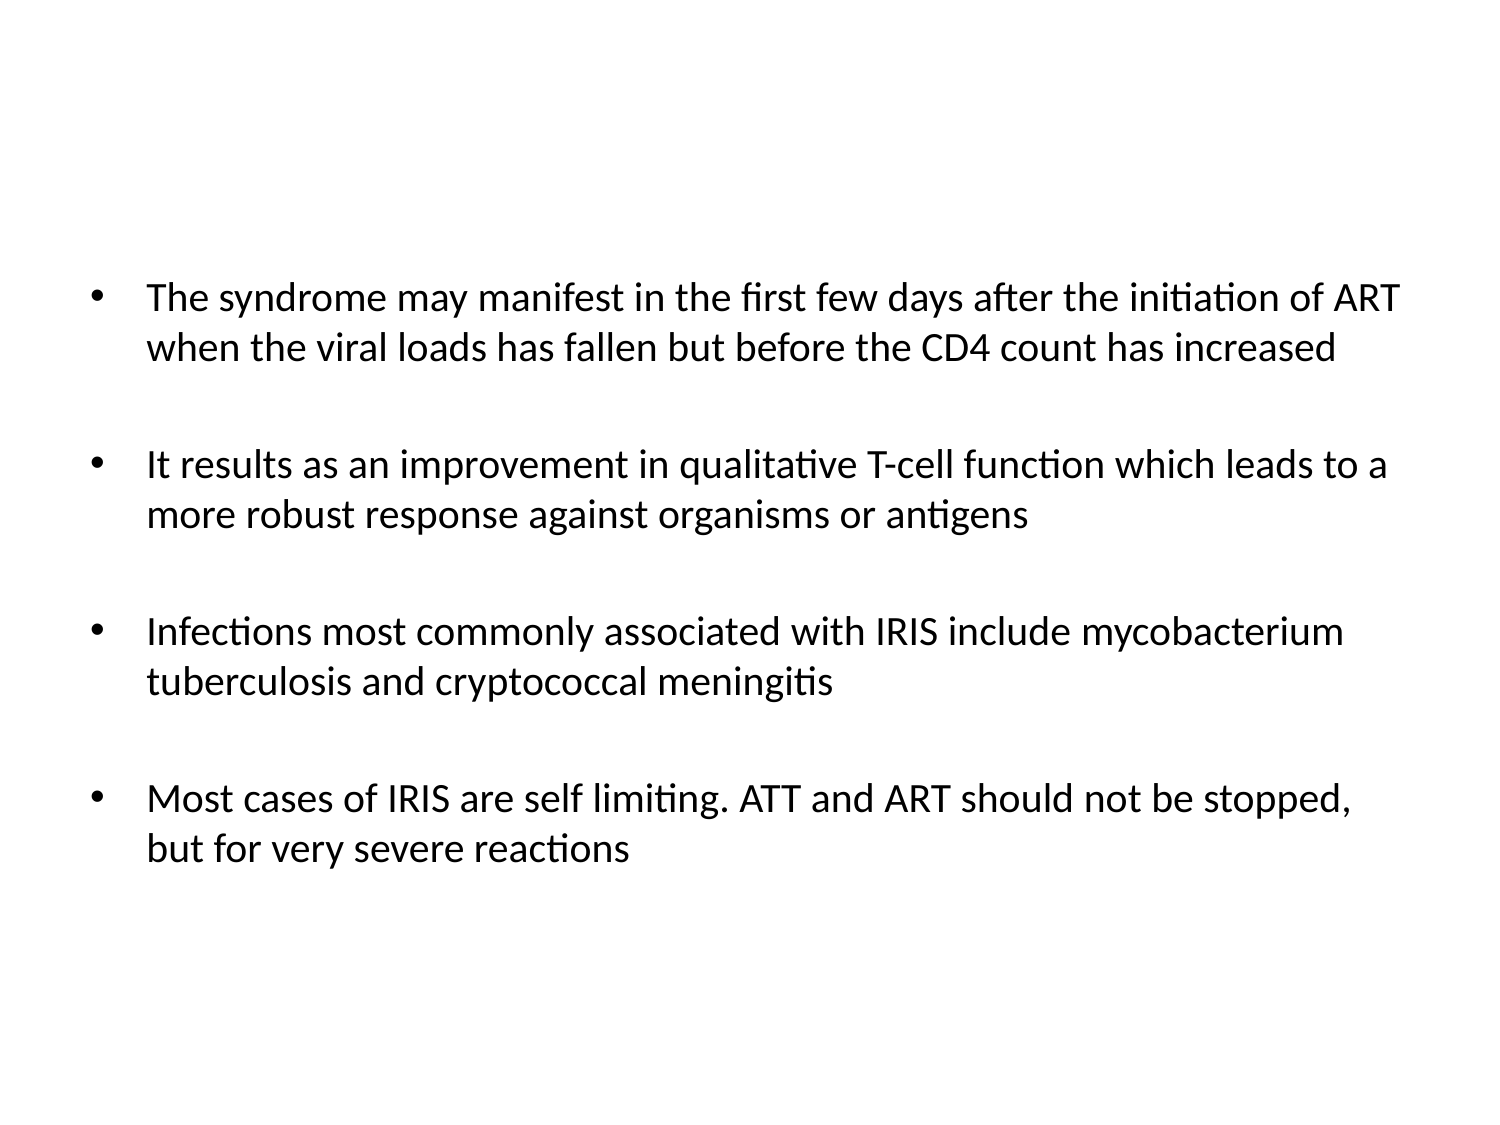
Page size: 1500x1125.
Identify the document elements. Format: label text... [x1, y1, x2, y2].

list The syndrome may manifest in the first few days after the initiation of ART when the viral loads has fallen but before the CD4 count has increased It results as an improvement in qualitative T-cell function which leads to a more robust response against organisms or antigens Infections most commonly associated with IRIS include mycobacterium tuberculosis and cryptococcal meningitis Most cases of IRIS are self limiting. ATT and ART should not be stopped, but for very severe reactions [75, 262, 1425, 1005]
